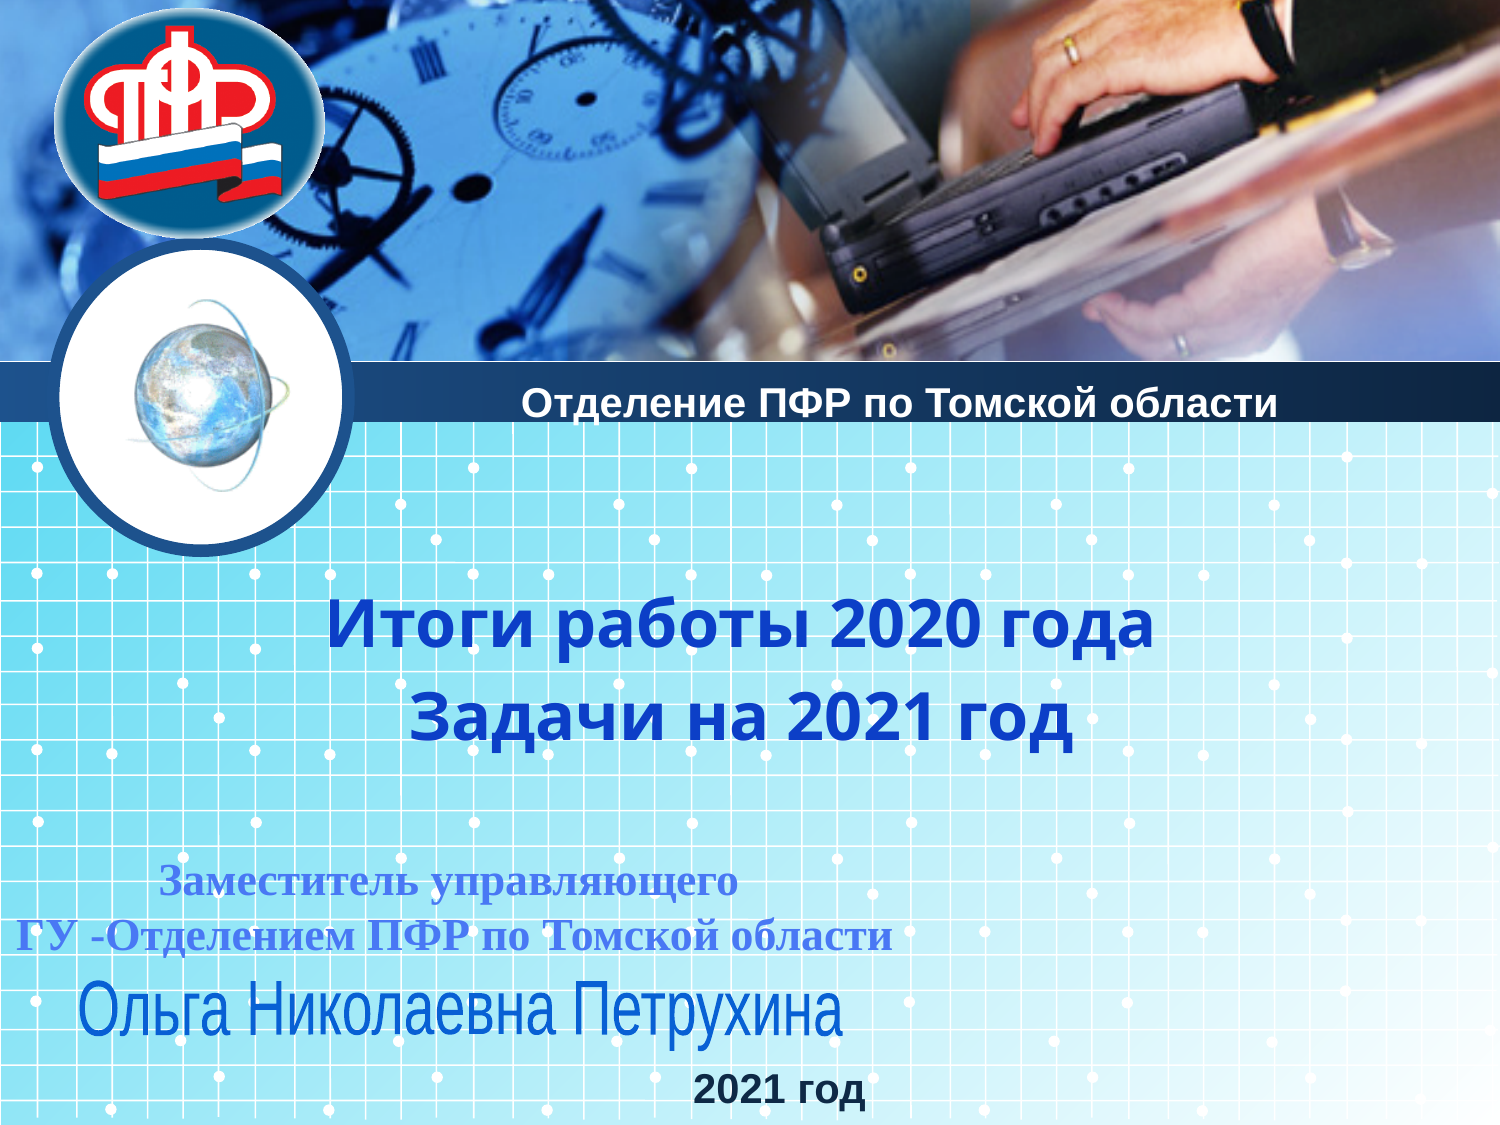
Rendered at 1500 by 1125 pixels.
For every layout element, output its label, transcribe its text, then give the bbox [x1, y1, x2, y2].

text_box Отделение ПФР по Томской области [362, 368, 1438, 434]
subtitle Итоги работы 2020 года Задачи на 2021 год [0, 479, 1489, 847]
text_box Заместитель управляющего ГУ -Отделением ПФР по Томской области [0, 786, 916, 967]
picture [40, 0, 337, 245]
text_box 2021 год [242, 1054, 1317, 1120]
picture [1199, 0, 1500, 361]
text_box [0, 0, 1199, 374]
picture [60, 374, 342, 479]
